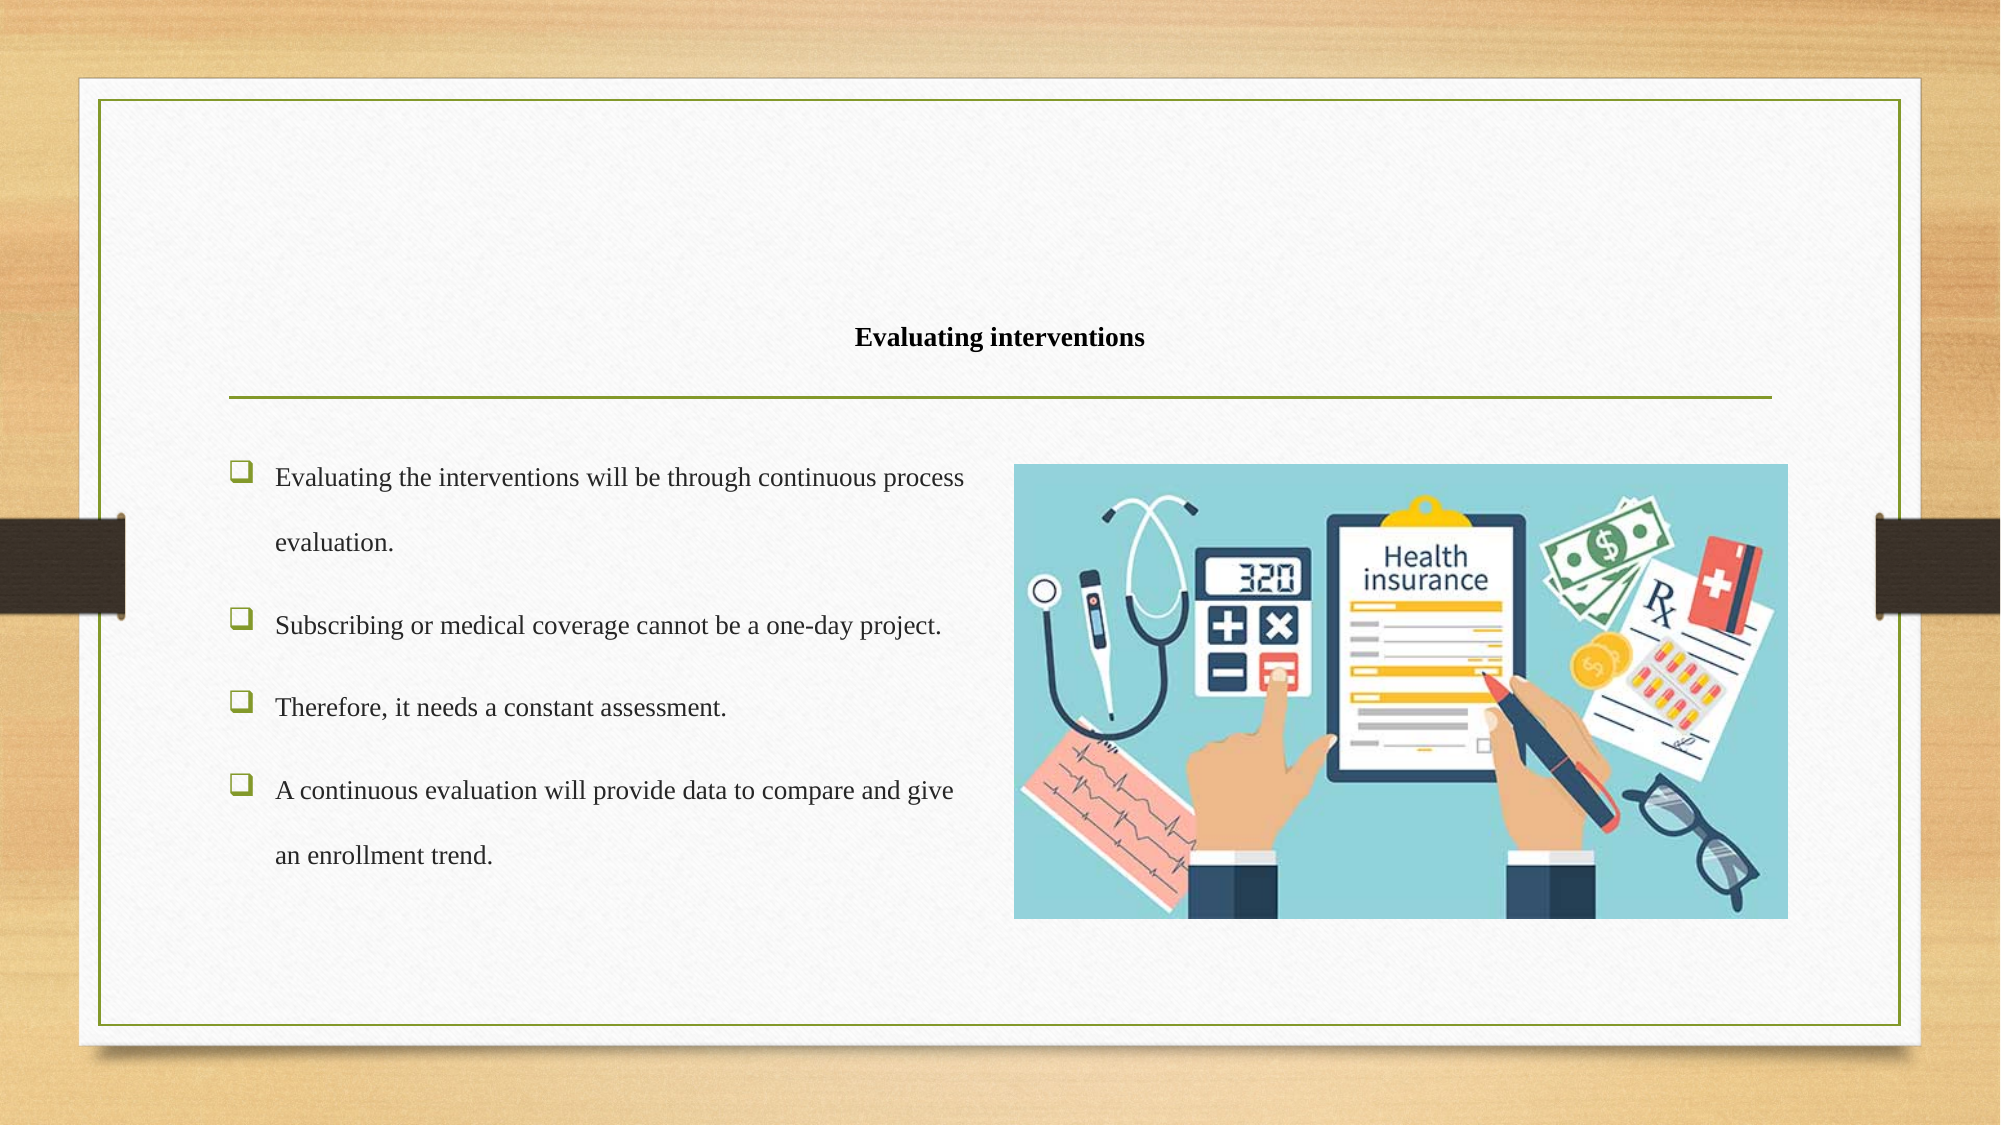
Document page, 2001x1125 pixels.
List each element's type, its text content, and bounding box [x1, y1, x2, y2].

list Evaluating the interventions will be through continuous process evaluation. Subscribing or medical coverage cannot be a one-day project. Therefore, it needs a constant assessment. A continuous evaluation will provide data to compare and give an enrollment trend. [213, 420, 987, 963]
picture [0, 0, 2001, 1125]
title Evaluating interventions [212, 161, 1788, 375]
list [1013, 464, 1789, 919]
